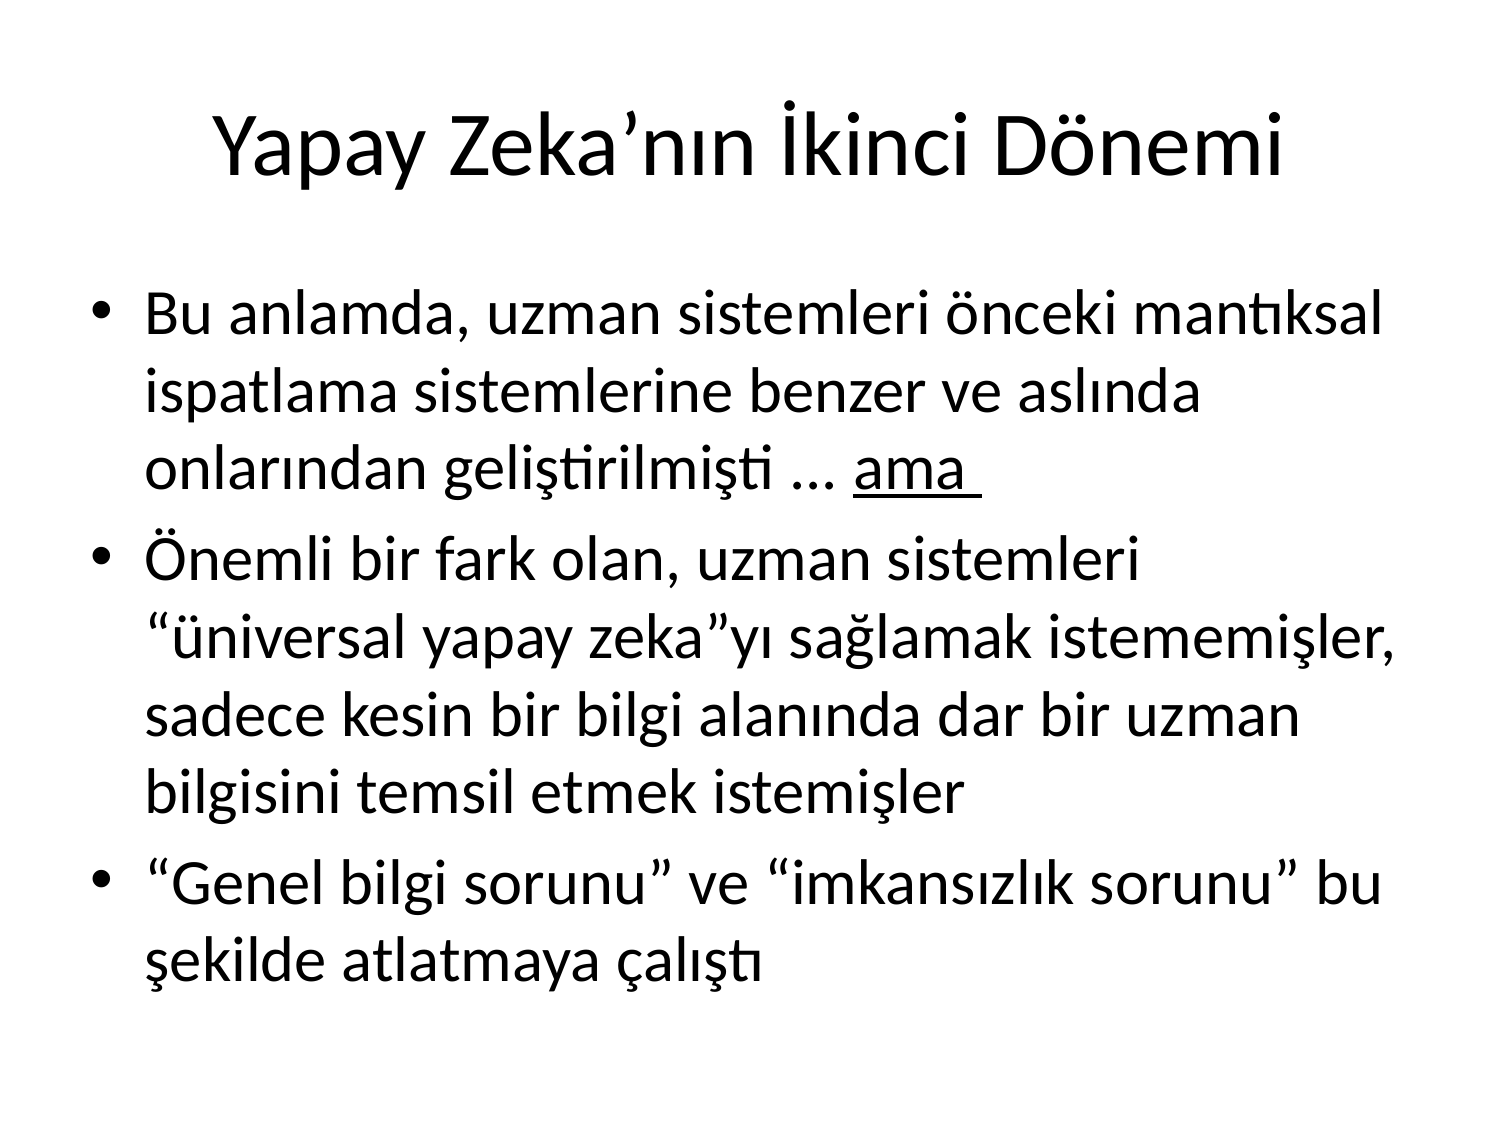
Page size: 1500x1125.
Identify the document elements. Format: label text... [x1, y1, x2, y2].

list Bu anlamda, uzman sistemleri önceki mantıksal ispatlama sistemlerine benzer ve aslında onlarından geliştirilmişti ... ama Önemli bir fark olan, uzman sistemleri “üniversal yapay zeka”yı sağlamak istememişler, sadece kesin bir bilgi alanında dar bir uzman bilgisini temsil etmek istemişler “Genel bilgi sorunu” ve “imkansızlık sorunu” bu şekilde atlatmaya çalıştı [75, 262, 1425, 1005]
title Yapay Zeka’nın İkinci Dönemi [75, 45, 1425, 233]
